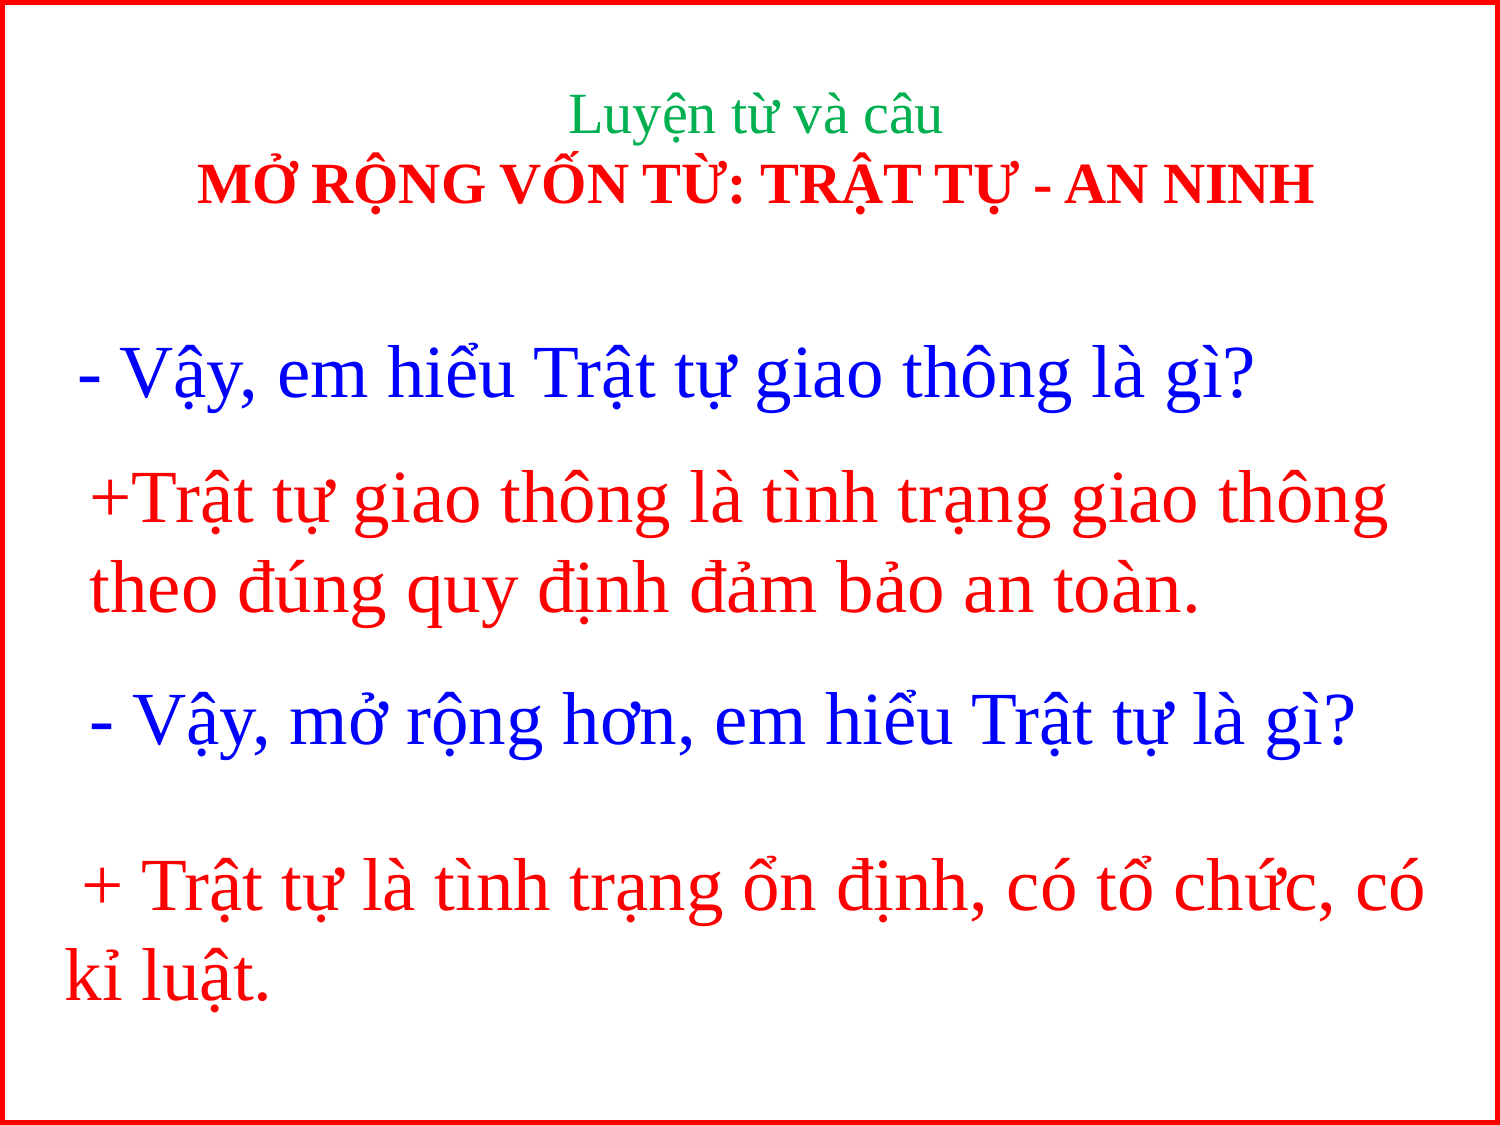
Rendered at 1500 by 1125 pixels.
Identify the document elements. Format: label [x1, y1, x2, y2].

text_box [0, 0, 1500, 1125]
